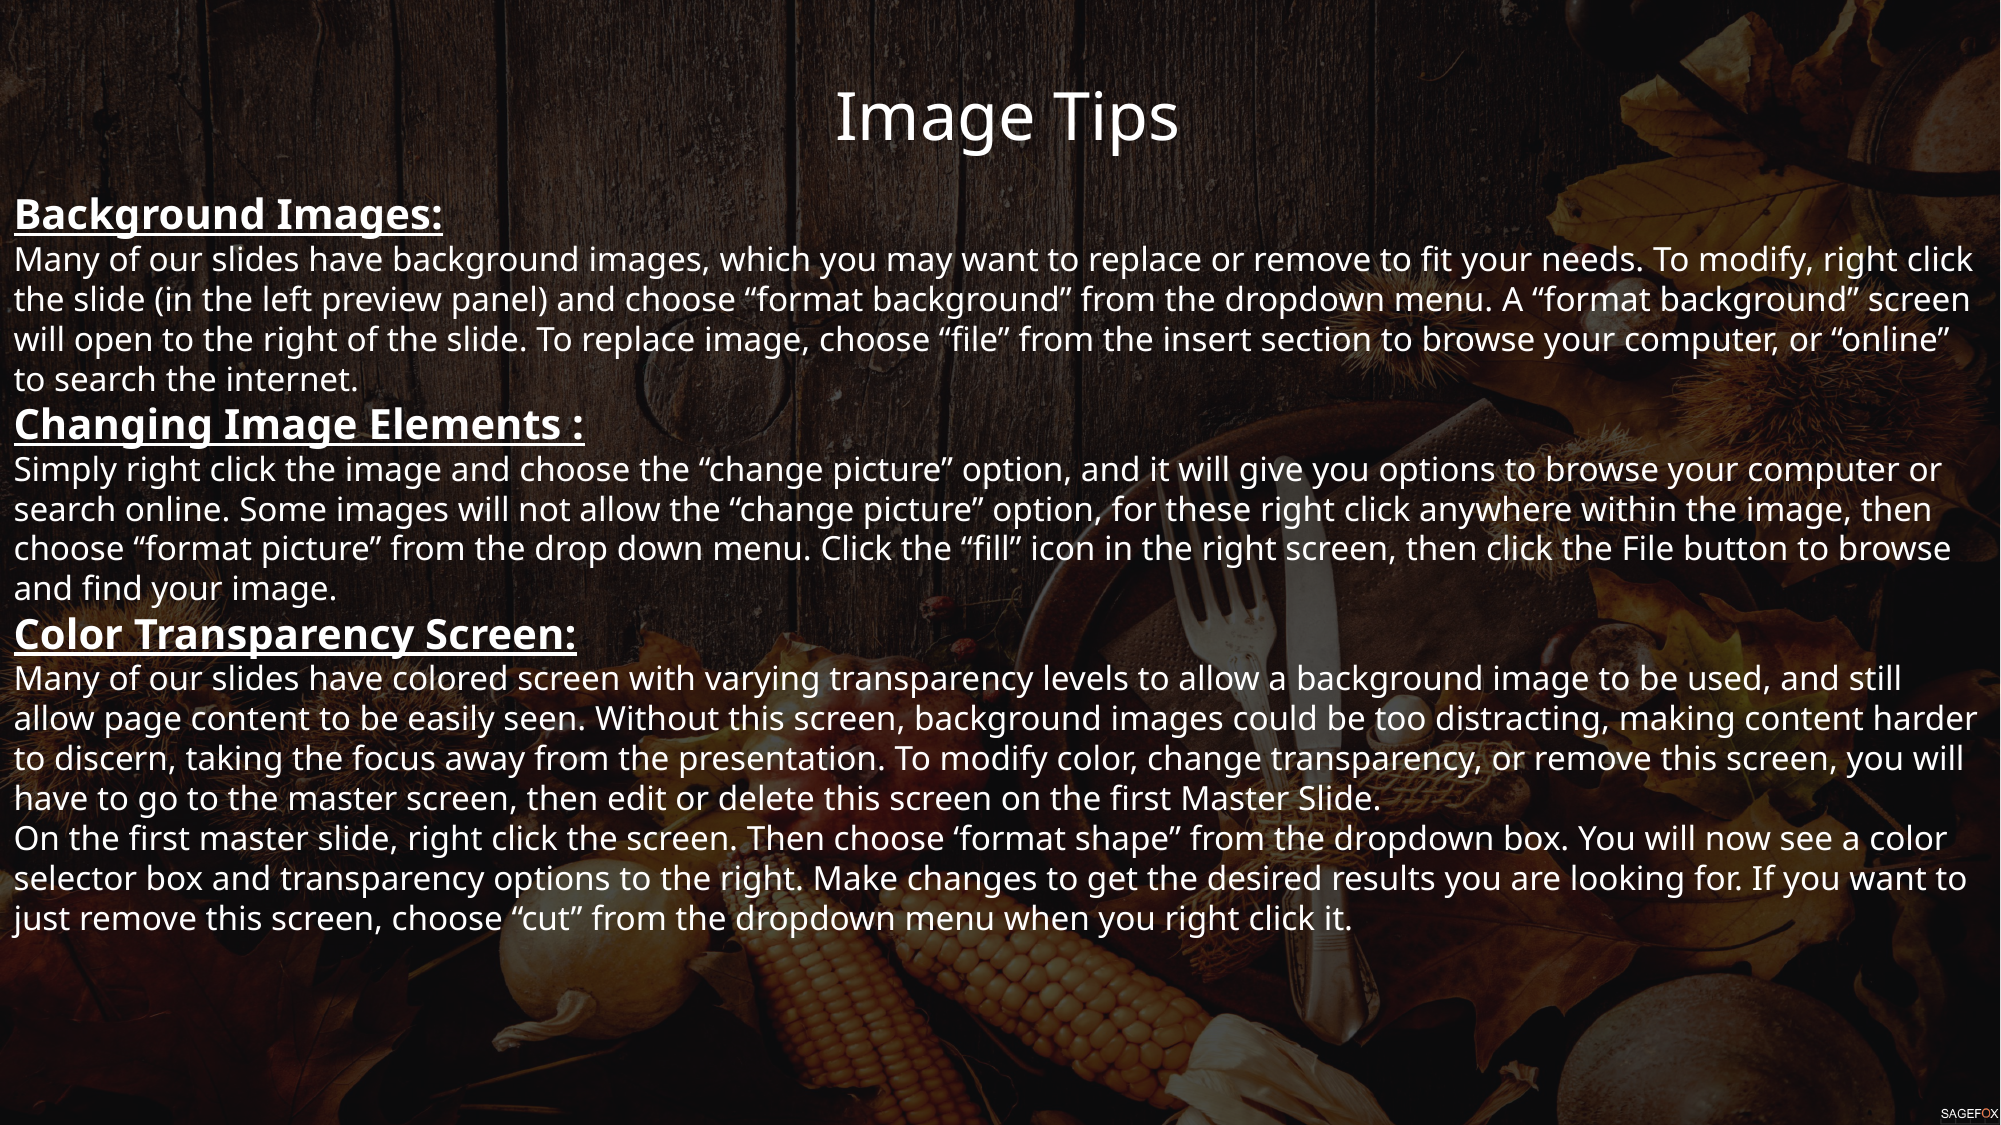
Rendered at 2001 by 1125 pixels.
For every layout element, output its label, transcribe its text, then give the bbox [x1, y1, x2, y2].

title Image Tips [597, 59, 1420, 177]
text_box Background Images: Many of our slides have background images, which you may want to replace or remove to fit your needs. To modify, right click the slide (in the left preview panel) and choose “format background” from the dropdown menu. A “format background” screen will open to the right of the slide. To replace image, choose “file” from the insert section to browse your computer, or “online” to search the internet. Changing Image Elements : Simply right click the image and choose the “change picture” option, and it will give you options to browse your computer or search online. Some images will not allow the “change picture” option, for these right click anywhere within the image, then choose “format picture” from the drop down menu. Click the “fill” icon in the right screen, then click the File button to browse and find your image. Color Transparency Screen: Many of our slides have colored screen with varying transparency levels to allow a background image to be used, and still allow page content to be easily seen. Without this screen, background images could be too distracting, making content harder to discern, taking the focus away from the presentation. To modify color, change transparency, or remove this screen, you will have to go to the master screen, then edit or delete this screen on the first Master Slide. On the first master slide, right click the screen. Then choose ‘format shape” from the dropdown box. You will now see a color selector box and transparency options to the right. Make changes to get the desired results you are looking for. If you want to just remove this screen, choose “cut” from the dropdown menu when you right click it. [0, 0, 2000, 1125]
